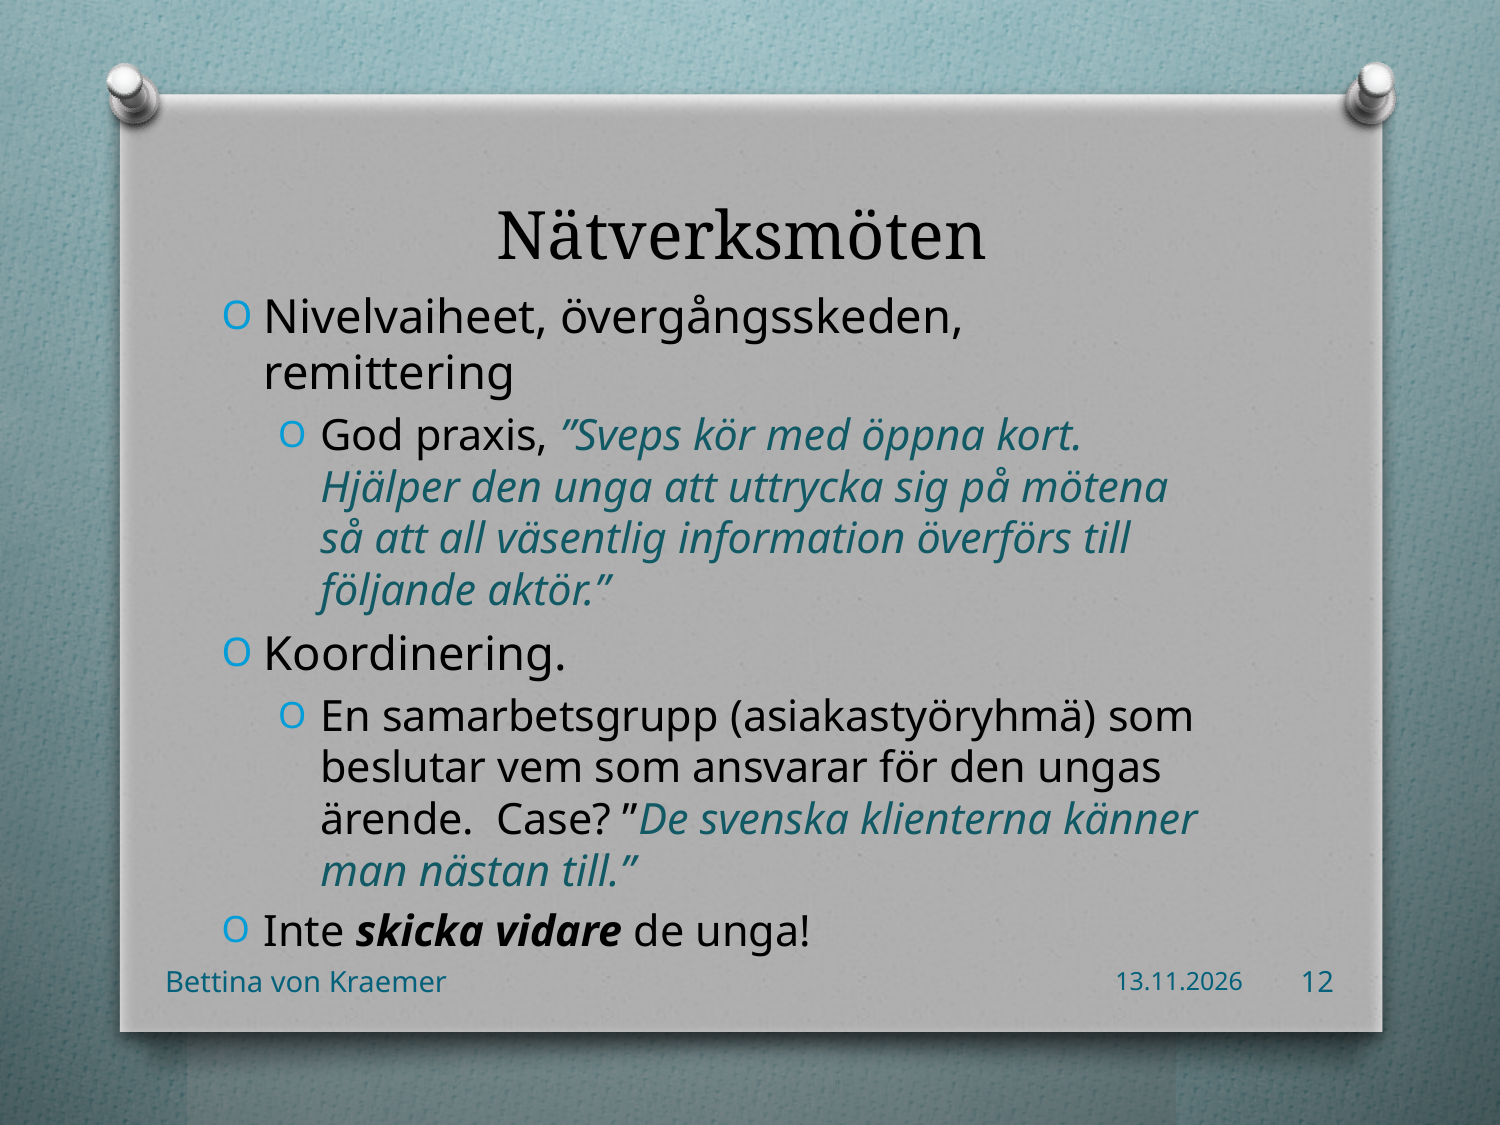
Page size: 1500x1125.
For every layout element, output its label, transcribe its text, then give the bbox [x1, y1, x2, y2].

title Nätverksmöten [179, 134, 1323, 332]
picture [1317, 35, 1439, 156]
slide_number 12 [1258, 952, 1350, 1013]
picture [75, 29, 198, 153]
footer Bettina von Kraemer [150, 952, 1059, 1013]
list Nivelvaiheet, övergångsskeden, remittering God praxis, ”Sveps kör med öppna kort. Hjälper den unga att uttrycka sig på mötena så att all väsentlig information överförs till följande aktör.” Koordinering. En samarbetsgrupp (asiakastyöryhmä) som beslutar vem som ansvarar för den ungas ärende. Case? ”De svenska klienterna känner man nästan till.” Inte skicka vidare de unga! [206, 278, 1224, 952]
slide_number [1059, 952, 1258, 1013]
